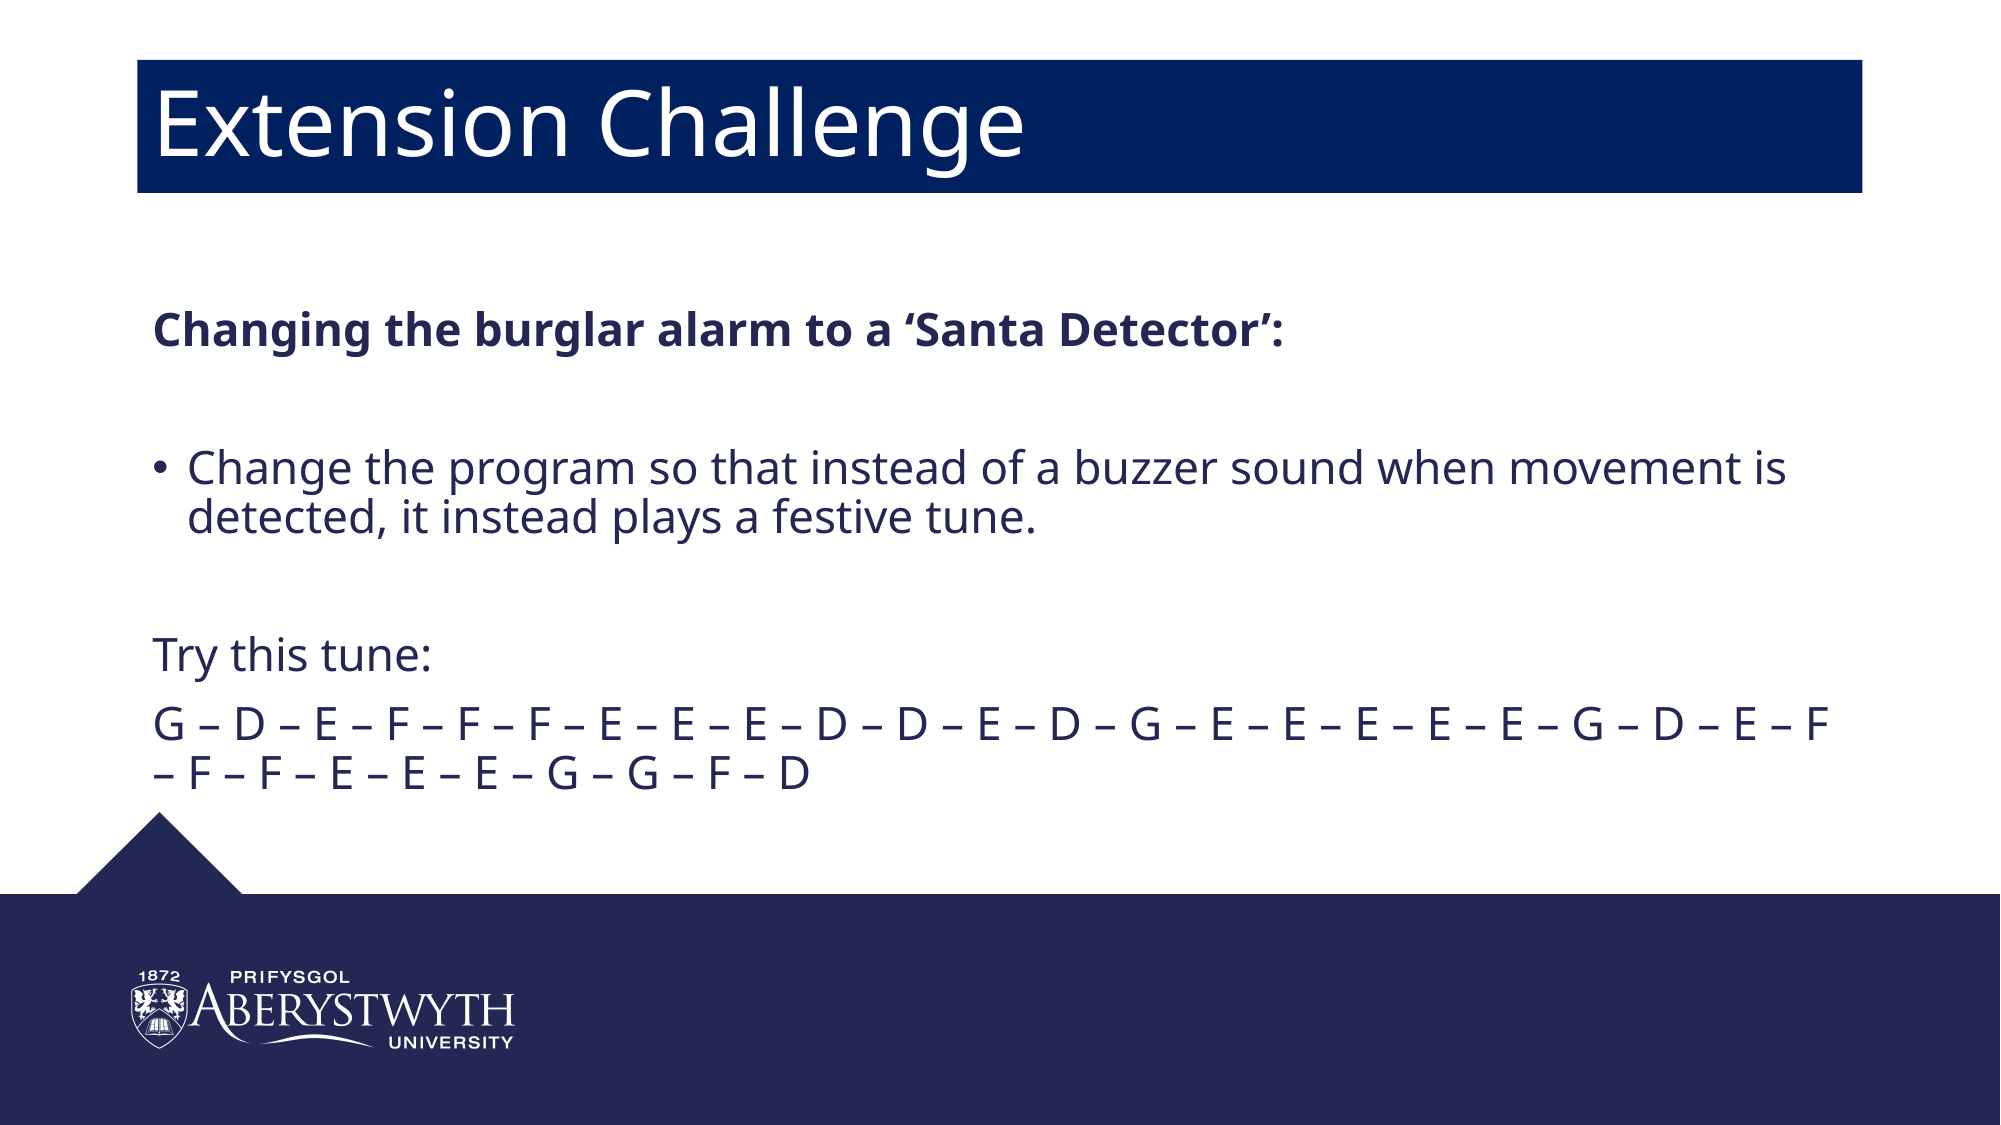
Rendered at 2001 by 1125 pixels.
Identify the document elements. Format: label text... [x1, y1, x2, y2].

title Extension Challenge [137, 59, 1863, 193]
list Changing the burglar alarm to a ‘Santa Detector’: Change the program so that instead of a buzzer sound when movement is detected, it instead plays a festive tune. Try this tune: G – D – E – F – F – F – E – E – E – D – D – E – D – G – E – E – E – E – E – G – D – E – F – F – F – E – E – E – G – G – F – D [137, 299, 1863, 812]
picture [0, 812, 2000, 1125]
